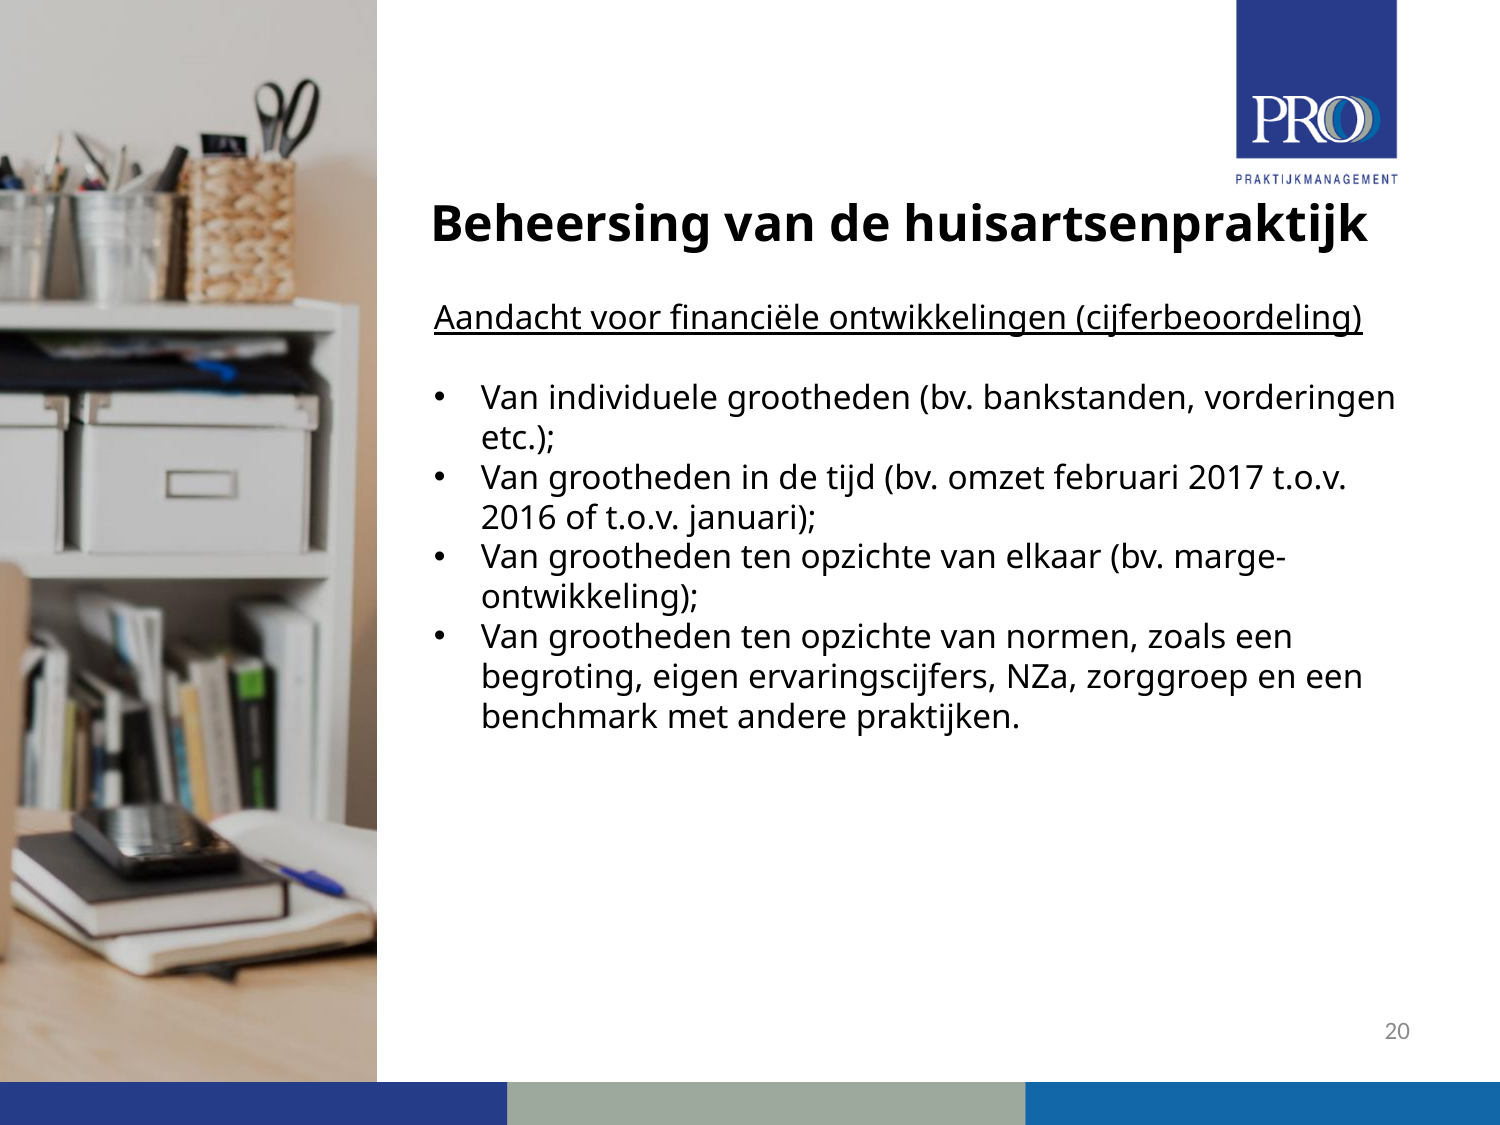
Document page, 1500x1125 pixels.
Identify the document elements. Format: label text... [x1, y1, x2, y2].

text_box Aandacht voor financiële ontwikkelingen (cijferbeoordeling) Van individuele grootheden (bv. bankstanden, vorderingen etc.); Van grootheden in de tijd (bv. omzet februari 2017 t.o.v. 2016 of t.o.v. januari); Van grootheden ten opzichte van elkaar (bv. marge-ontwikkeling); Van grootheden ten opzichte van normen, zoals een begroting, eigen ervaringscijfers, NZa, zorggroep en een benchmark met andere praktijken. [419, 288, 1427, 868]
slide_number 20 [1074, 999, 1425, 1060]
text_box Beheersing van de huisartsenpraktijk [415, 184, 1410, 260]
picture [1222, 0, 1411, 186]
picture [0, 0, 1500, 1125]
